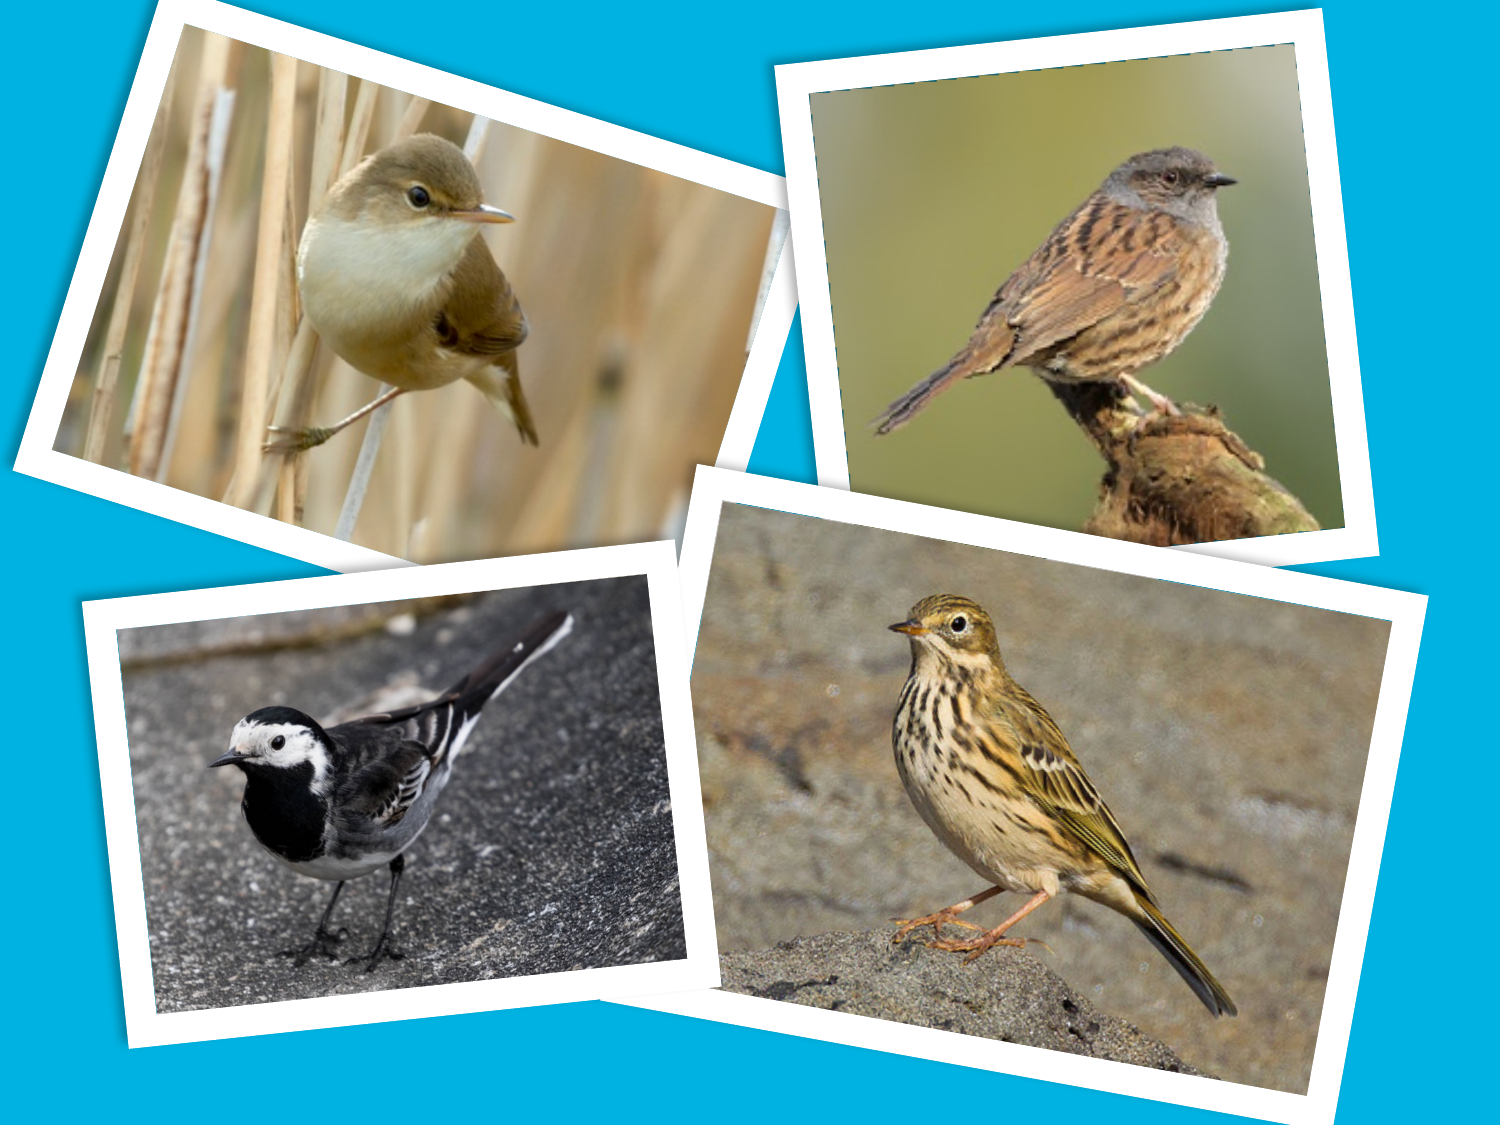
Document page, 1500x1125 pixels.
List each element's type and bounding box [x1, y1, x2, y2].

picture [52, 24, 1392, 1095]
